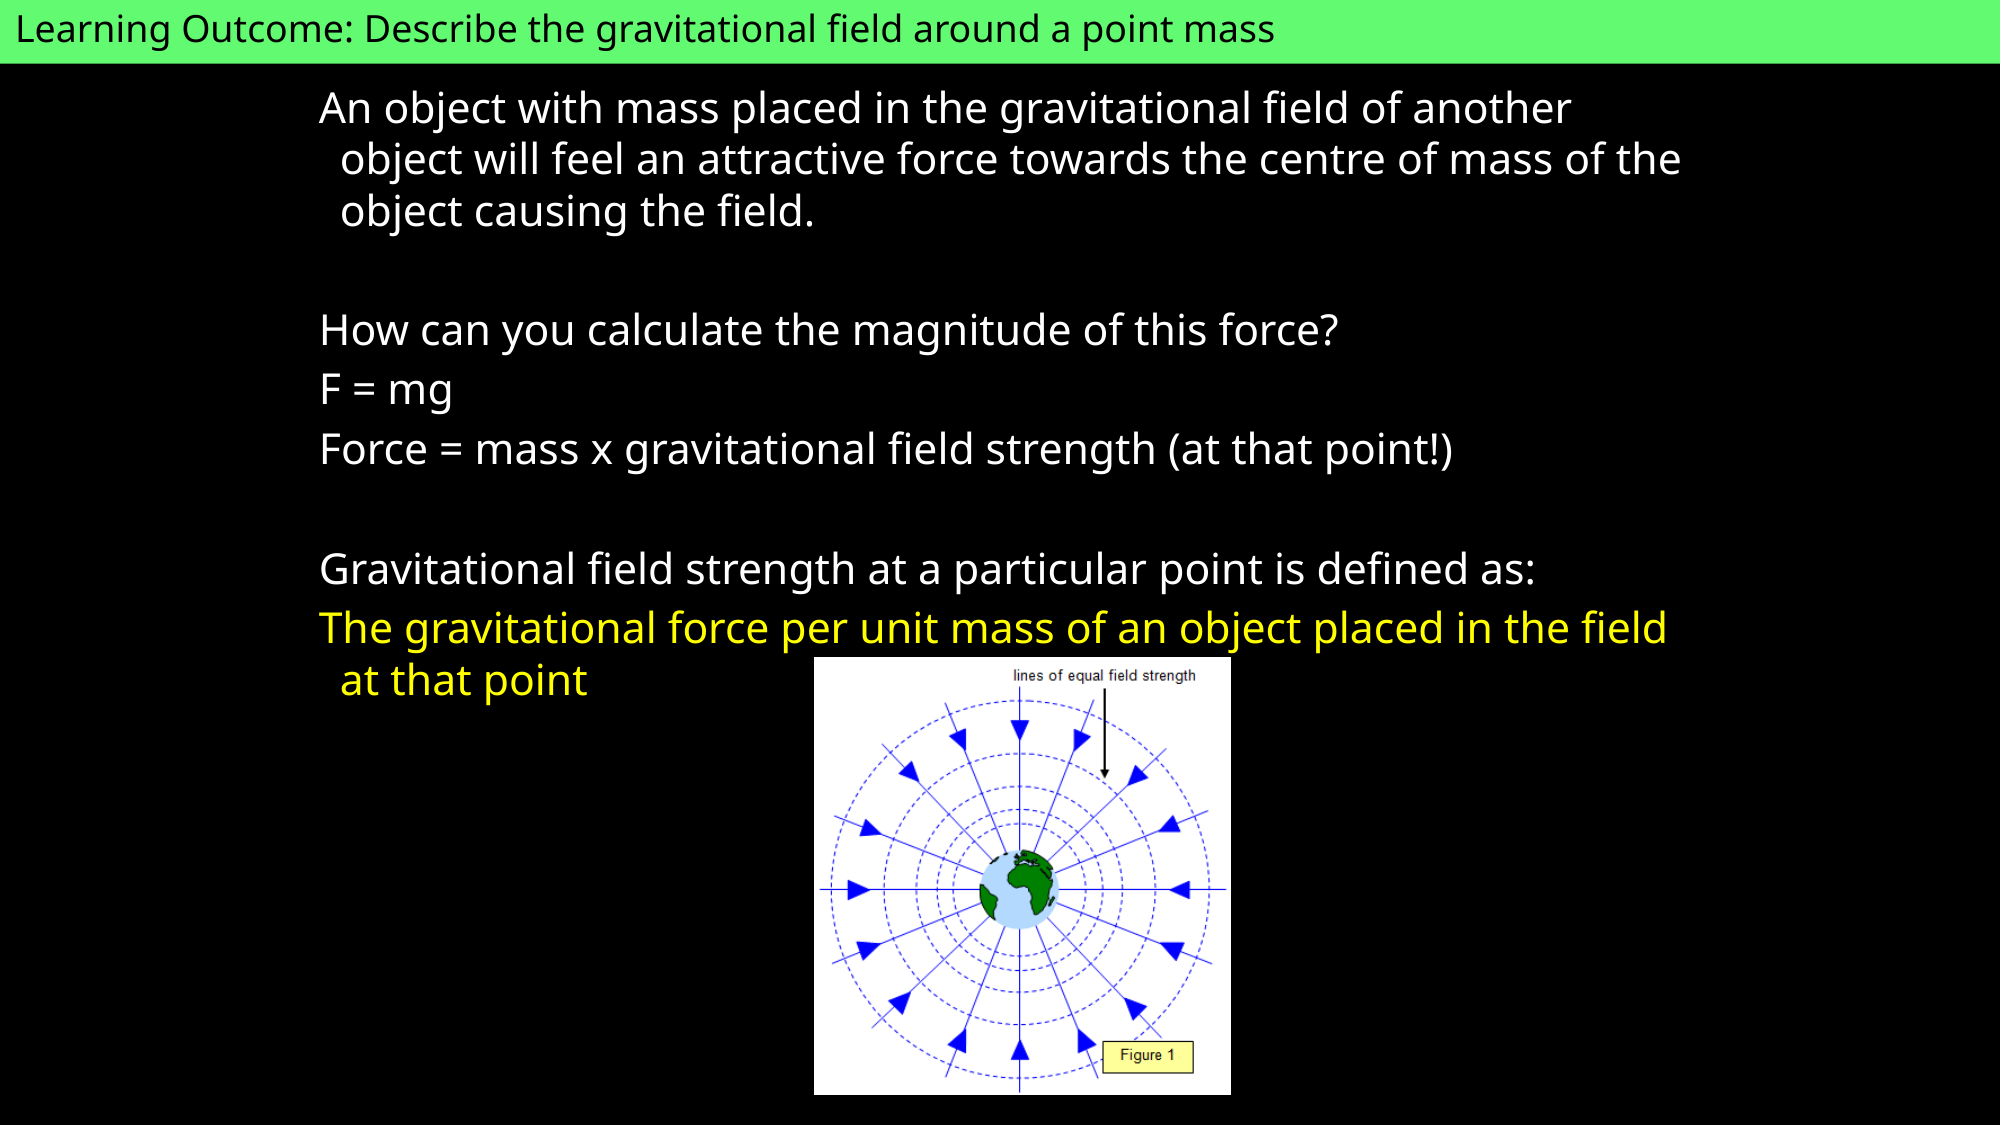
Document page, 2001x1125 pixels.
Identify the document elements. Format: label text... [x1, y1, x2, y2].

text_box Learning Outcome: Describe the gravitational field around a point mass [0, 0, 2000, 64]
picture [814, 657, 1231, 1095]
text_box An object with mass placed in the gravitational field of another object will feel an attractive force towards the centre of mass of the object causing the field. How can you calculate the magnitude of this force? F = mg Force = mass x gravitational field strength (at that point!) Gravitational field strength at a particular point is defined as: The gravitational force per unit mass of an object placed in the field at that point [273, 65, 1721, 723]
